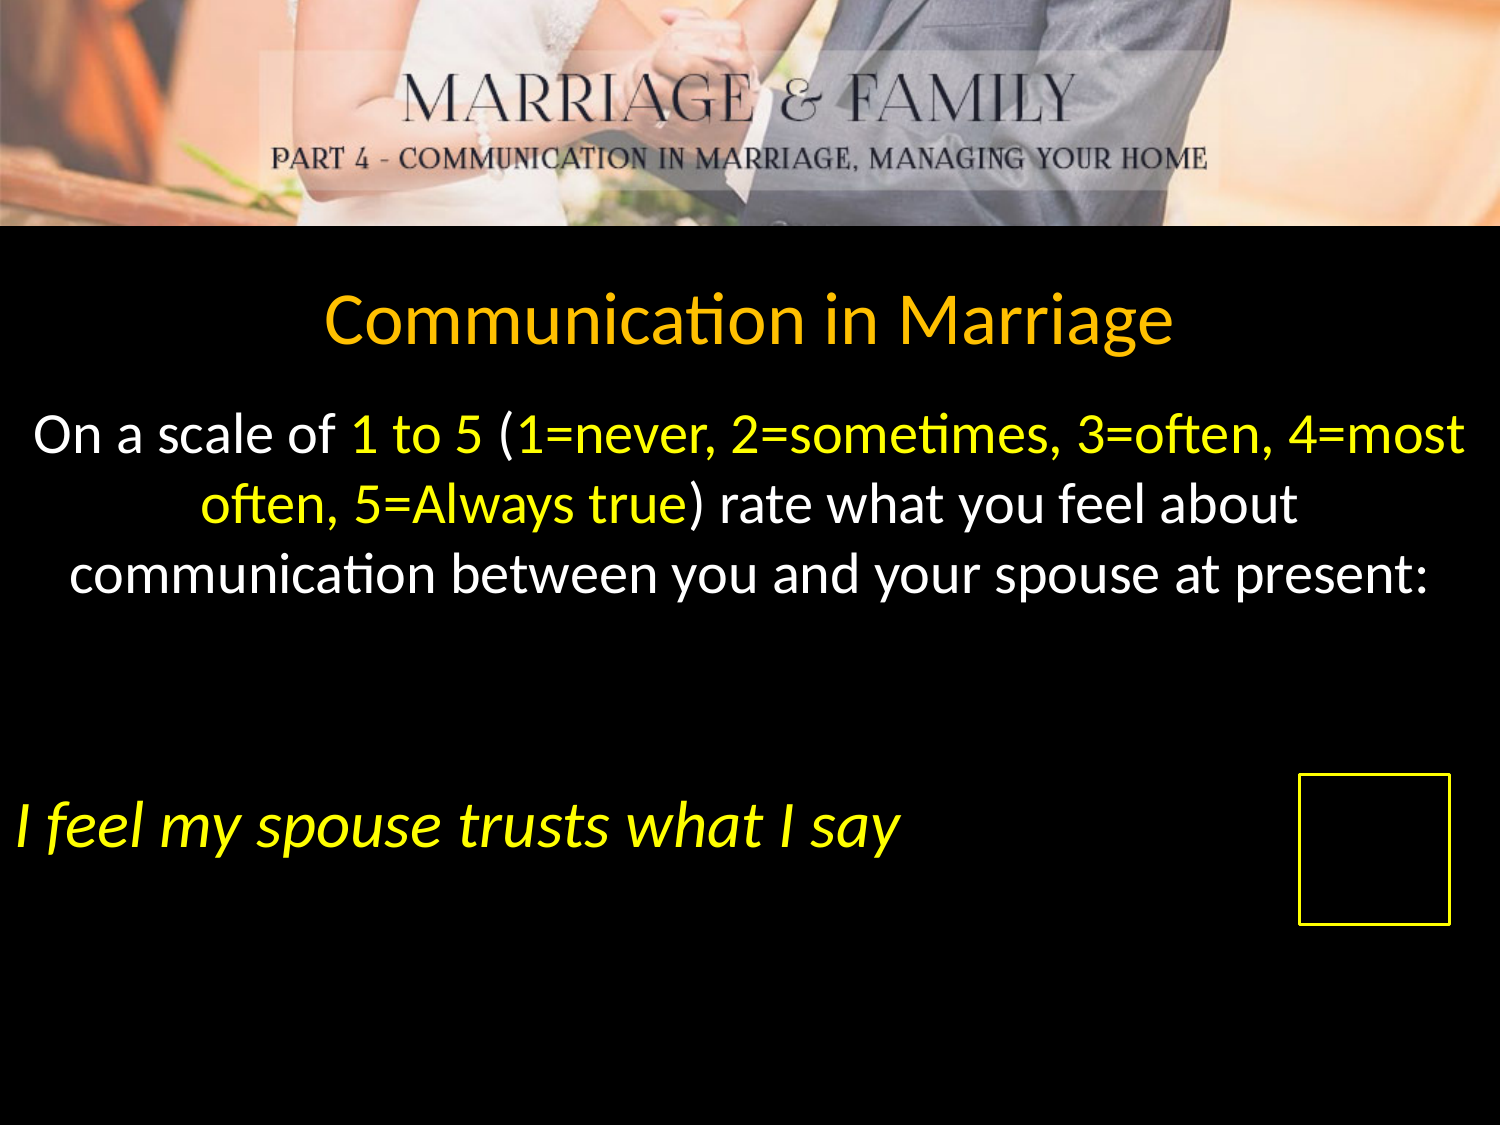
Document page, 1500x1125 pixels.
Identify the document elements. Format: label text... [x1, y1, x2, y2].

picture [0, 0, 1500, 226]
text_box I feel my spouse trusts what I say [0, 773, 1250, 868]
text_box [1298, 773, 1452, 927]
text_box On a scale of 1 to 5 (1=never, 2=sometimes, 3=often, 4=most often, 5=Always true) rate what you feel about communication between you and your spouse at present: [0, 387, 1500, 613]
text_box Communication in Marriage [0, 262, 1500, 368]
